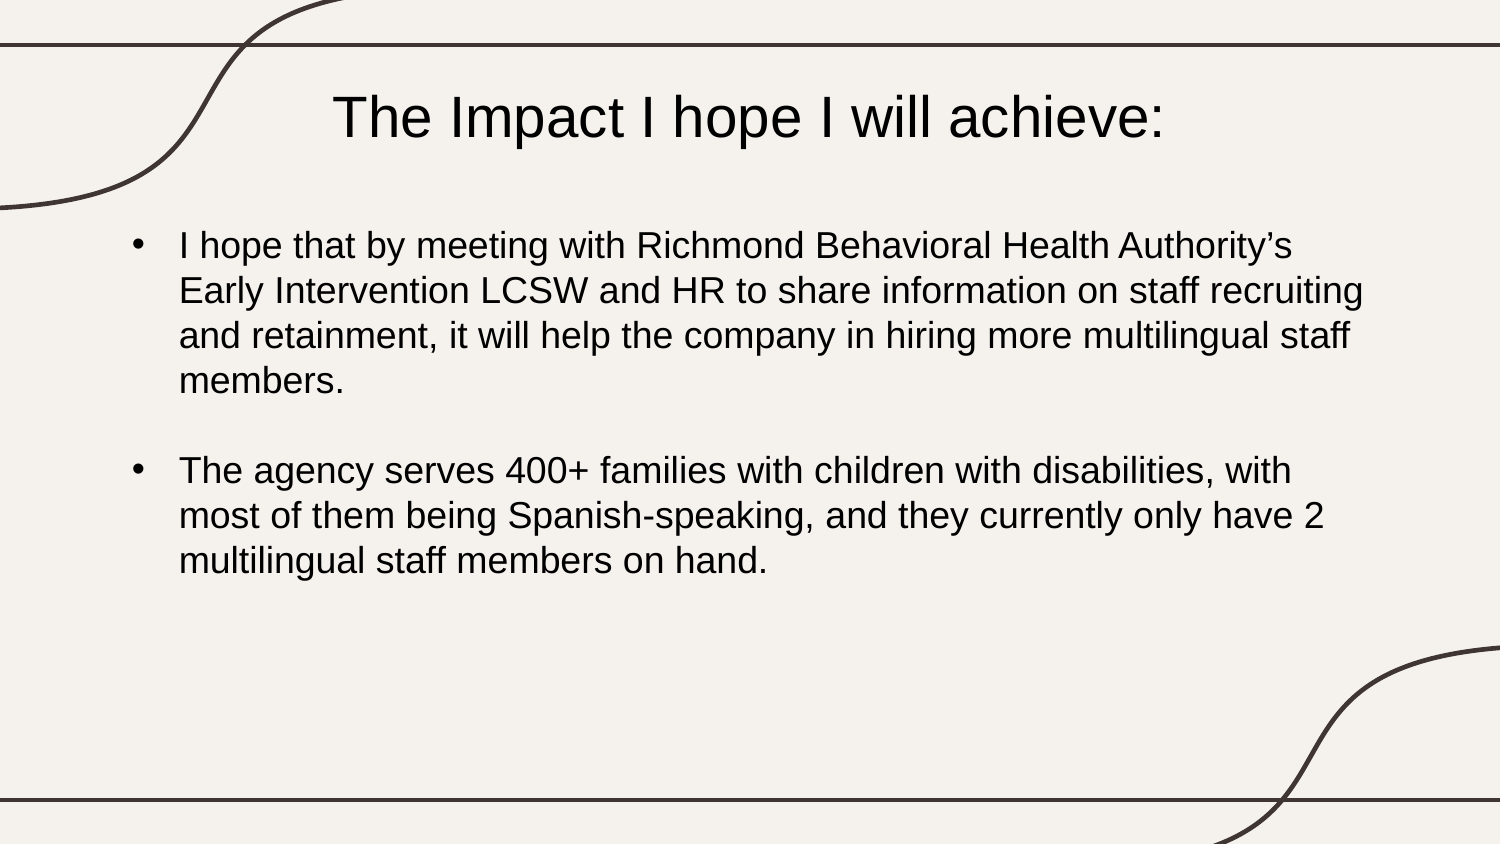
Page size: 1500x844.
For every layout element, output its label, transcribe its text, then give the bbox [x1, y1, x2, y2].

text_box I hope that by meeting with Richmond Behavioral Health Authority’s Early Intervention LCSW and HR to share information on staff recruiting and retainment, it will help the company in hiring more multilingual staff members. The agency serves 400+ families with children with disabilities, with most of them being Spanish-speaking, and they currently only have 2 multilingual staff members on hand. [116, 205, 1383, 696]
text_box The Impact I hope I will achieve: [106, 64, 1394, 159]
